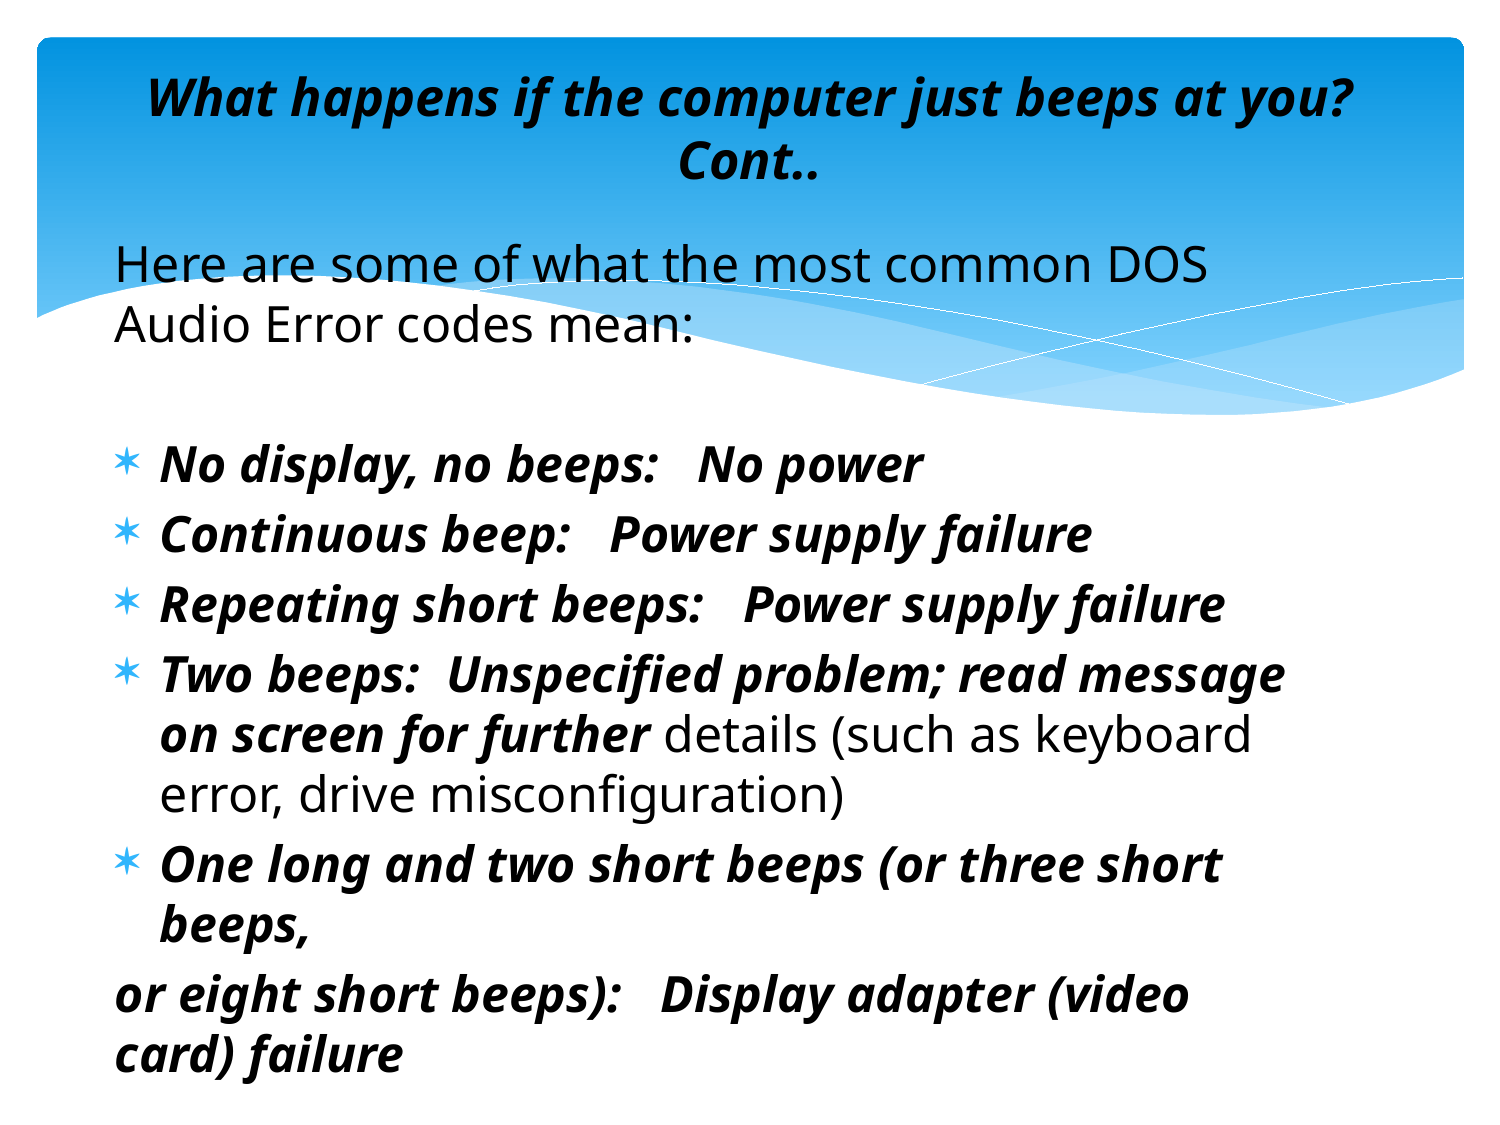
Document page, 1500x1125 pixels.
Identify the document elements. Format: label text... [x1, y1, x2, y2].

title What happens if the computer just beeps at you? Cont.. [75, 55, 1425, 261]
list Here are some of what the most common DOS Audio Error codes mean: No display, no beeps: No power Continuous beep: Power supply failure Repeating short beeps: Power supply failure Two beeps: Unspecified problem; read message on screen for further details (such as keyboard error, drive misconfiguration) One long and two short beeps (or three short beeps, or eight short beeps): Display adapter (video card) failure [99, 224, 1316, 791]
